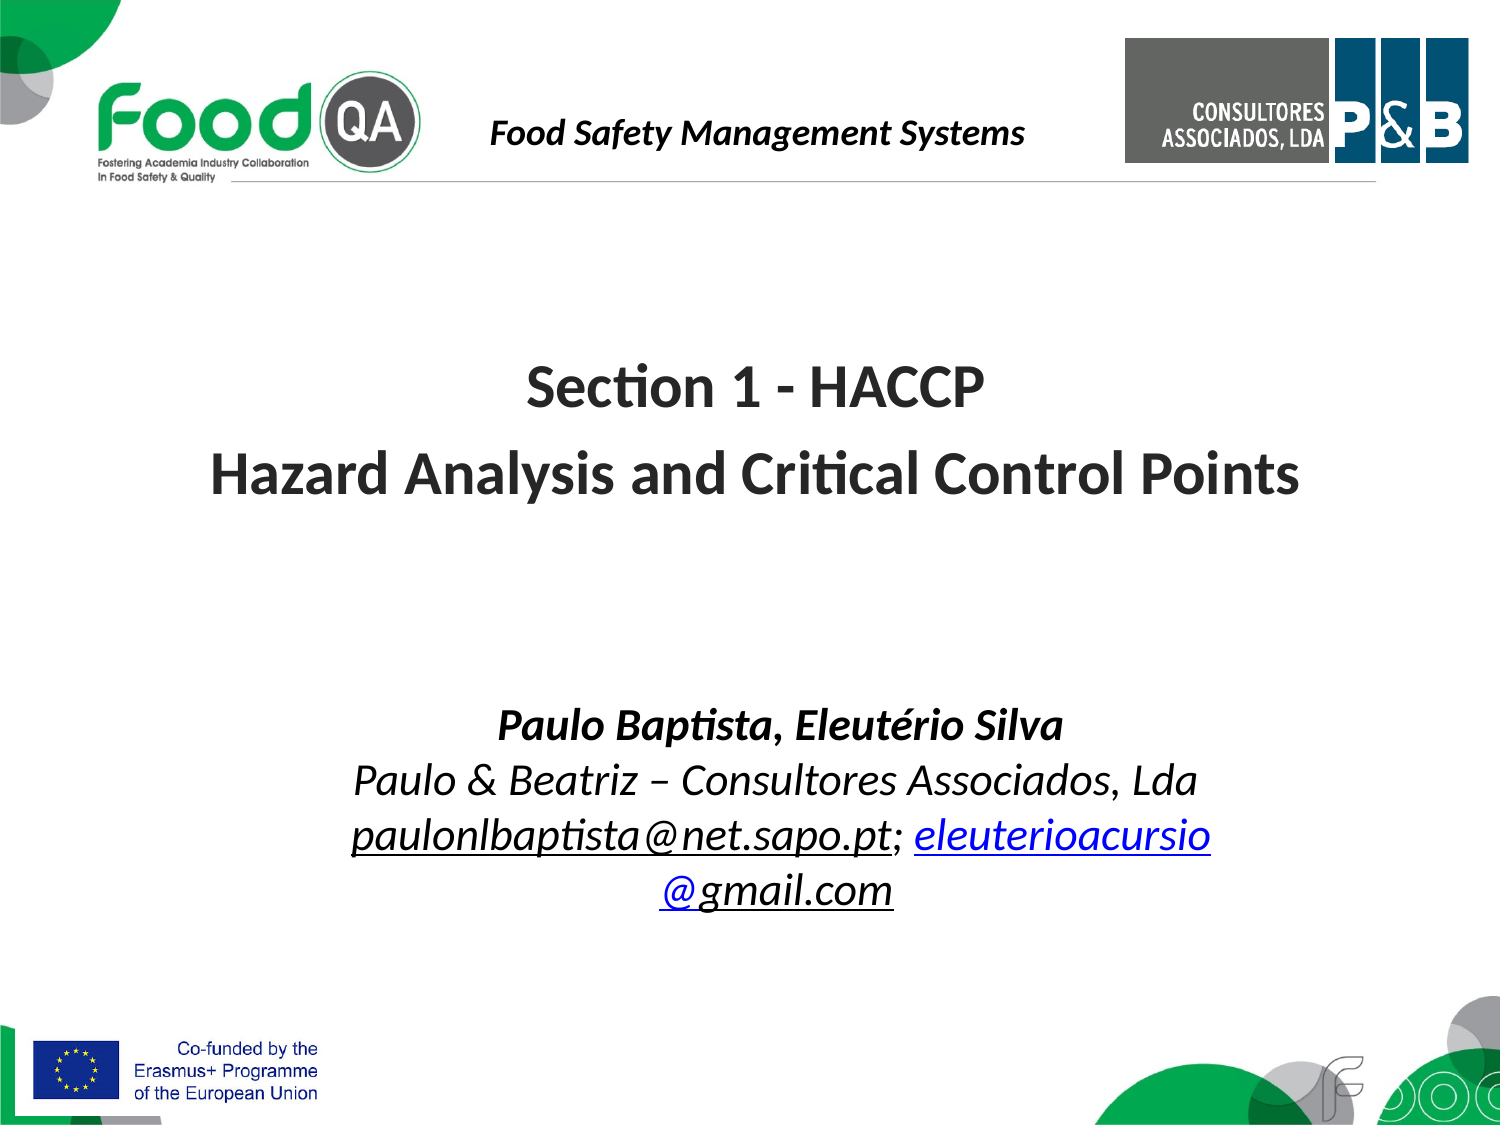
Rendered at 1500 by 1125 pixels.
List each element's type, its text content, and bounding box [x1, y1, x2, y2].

picture [0, 0, 1497, 188]
subtitle Section 1 - HACCP Hazard Analysis and Critical Control Points [162, 249, 1350, 663]
picture [0, 984, 1500, 1125]
text_box Paulo Baptista, Eleutério Silva Paulo & Beatriz – Consultores Associados, Lda paulonlbaptista@net.sapo.pt; eleuterioacursio@gmail.com [331, 687, 1232, 978]
